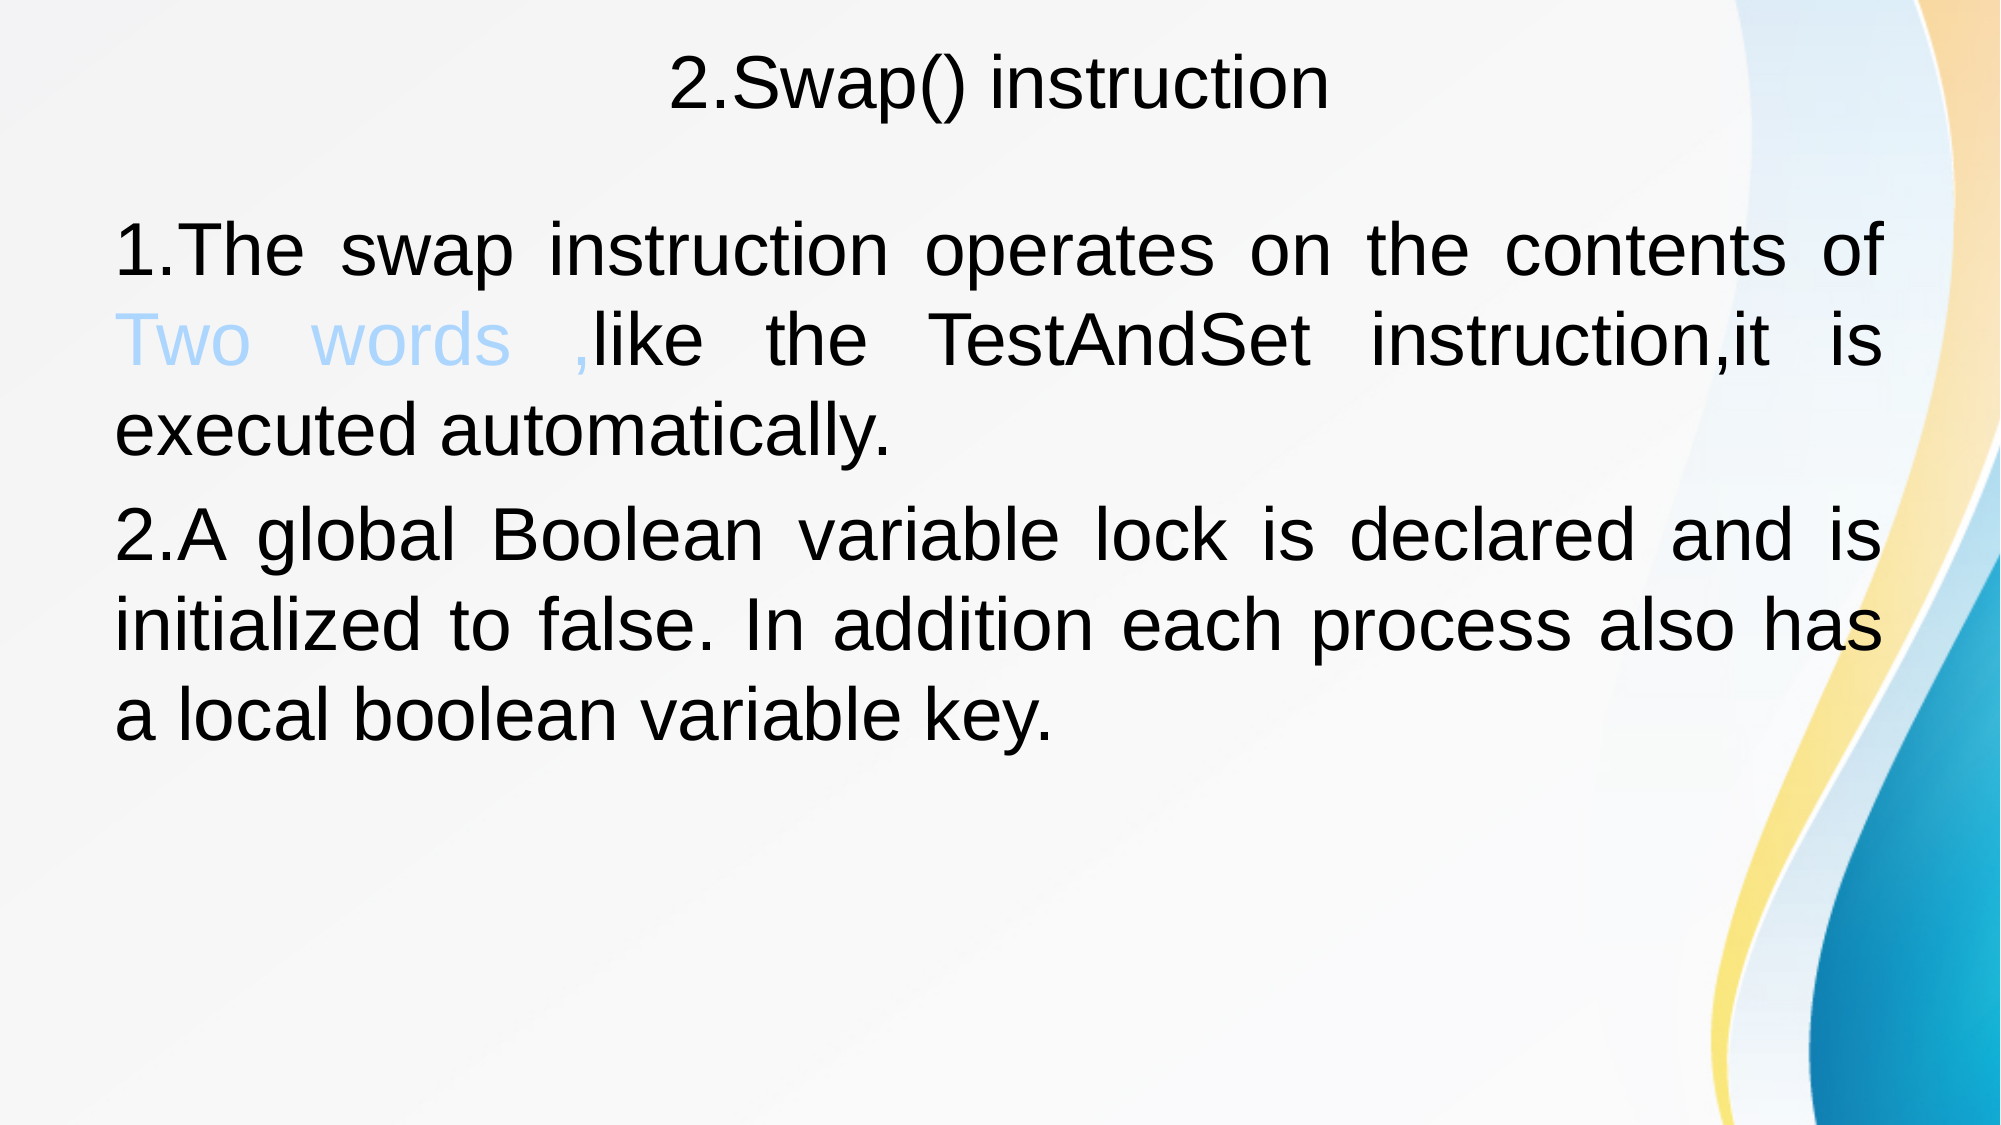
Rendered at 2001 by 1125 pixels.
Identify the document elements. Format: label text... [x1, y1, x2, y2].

list 1.The swap instruction operates on the contents of Two words ,like the TestAndSet instruction,it is executed automatically. 2.A global Boolean variable lock is declared and is initialized to false. In addition each process also has a local boolean variable key. [99, 192, 1901, 1006]
title 2.Swap() instruction [99, 30, 1901, 127]
picture [0, 0, 2001, 1125]
